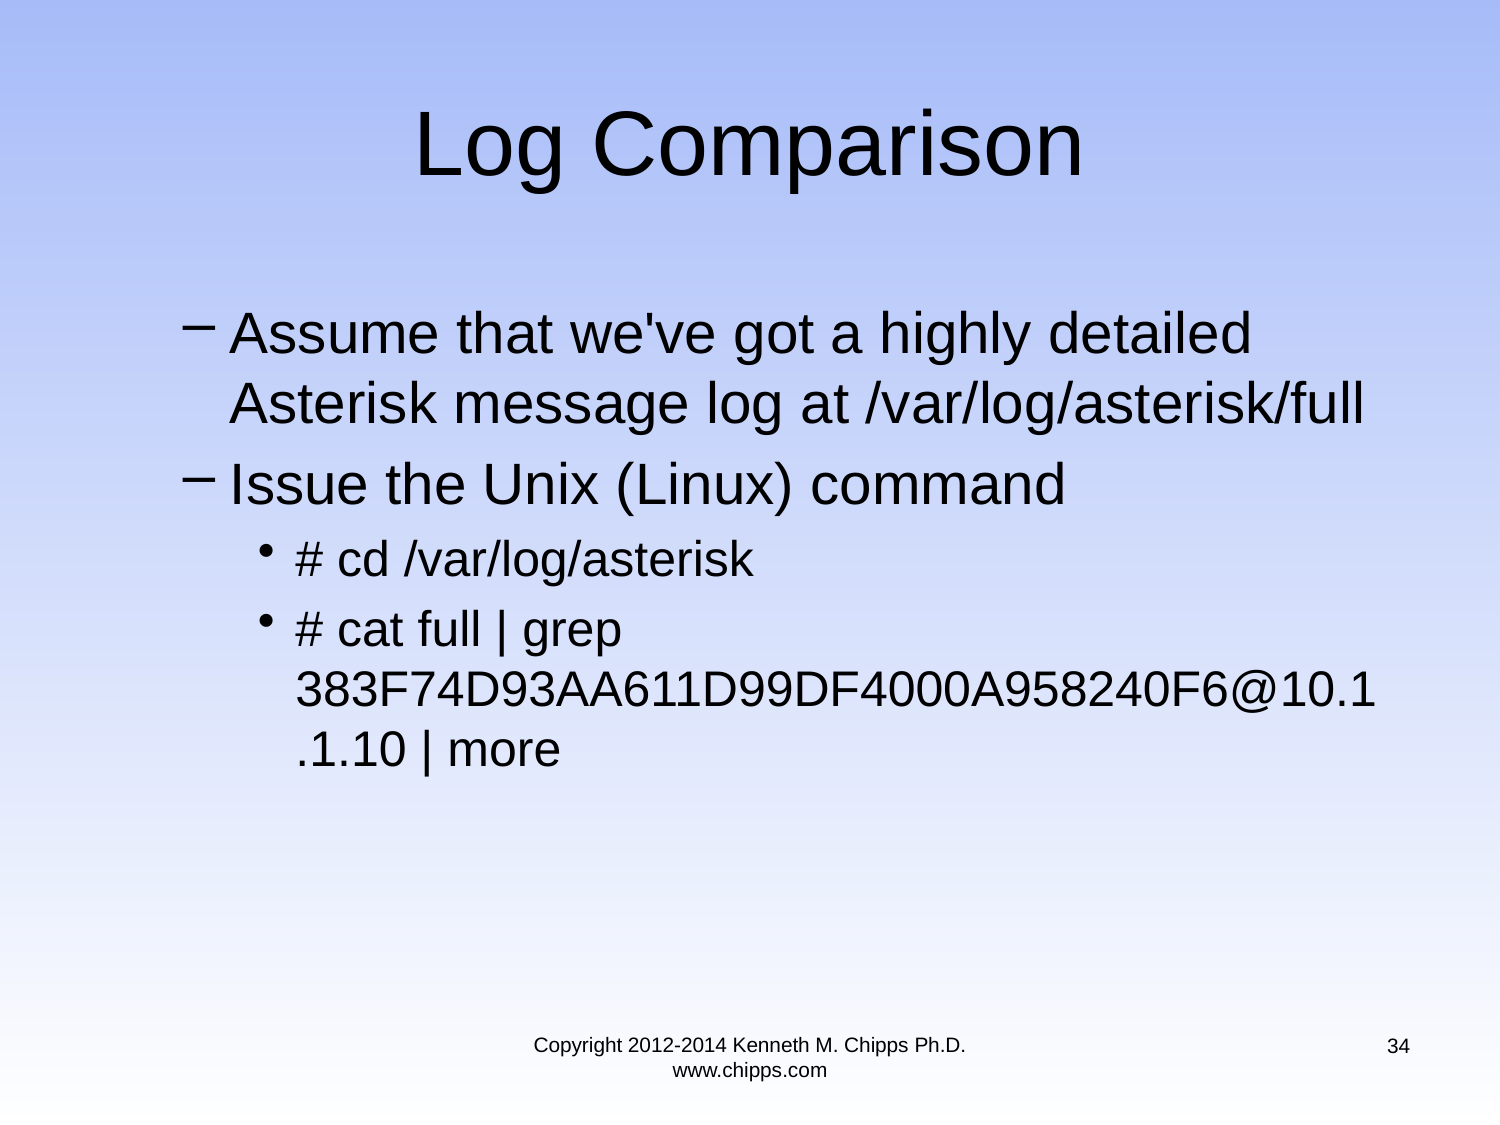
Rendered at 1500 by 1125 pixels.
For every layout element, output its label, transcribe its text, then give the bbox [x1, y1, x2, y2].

title Log Comparison [75, 45, 1425, 233]
footer Copyright 2012-2014 Kenneth M. Chipps Ph.D. www.chipps.com [449, 1024, 1051, 1103]
slide_number 34 [1074, 1024, 1426, 1104]
list Assume that we've got a highly detailed Asterisk message log at /var/log/asterisk/full Issue the Unix (Linux) command # cd /var/log/asterisk # cat full | grep 383F74D93AA611D99DF4000A958240F6@10.1.1.10 | more [92, 287, 1406, 1075]
